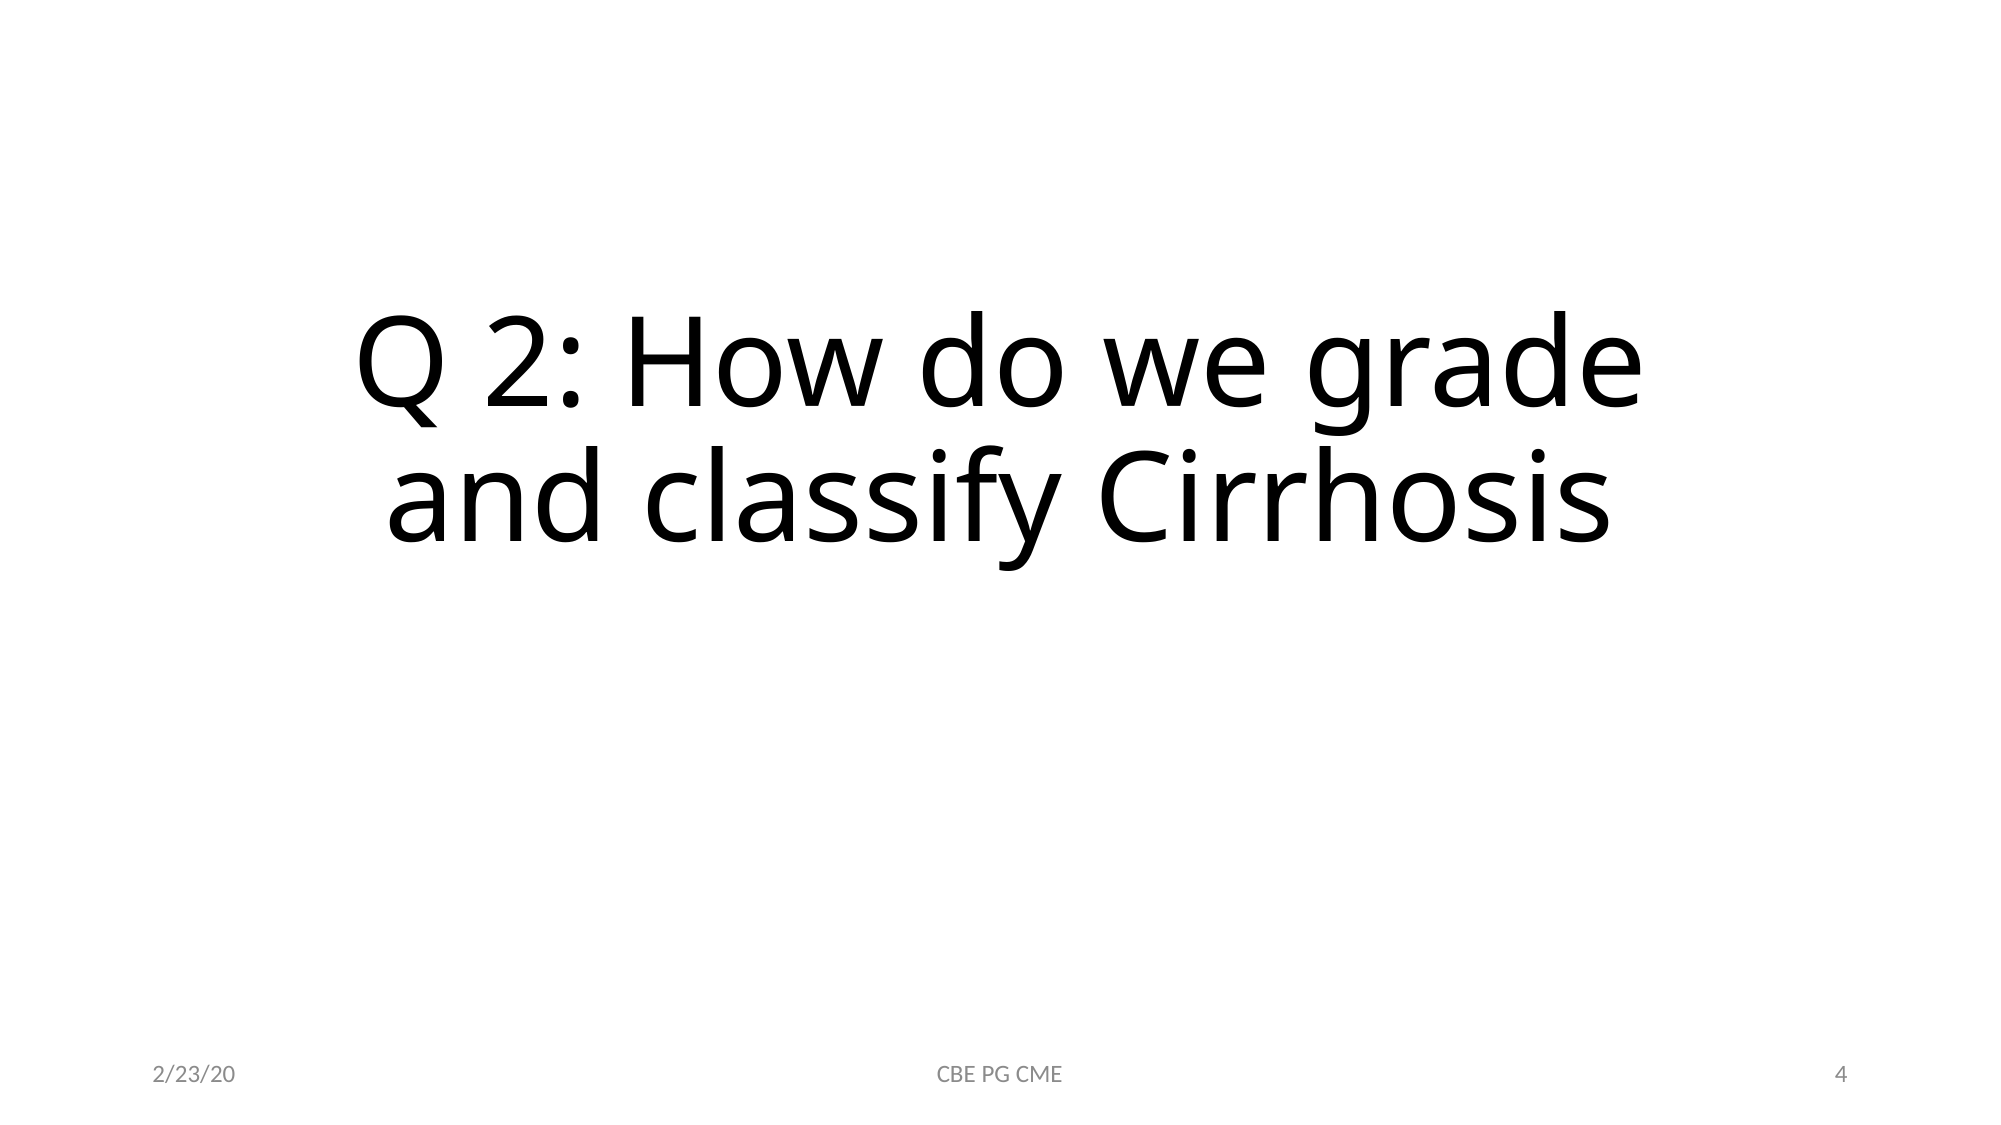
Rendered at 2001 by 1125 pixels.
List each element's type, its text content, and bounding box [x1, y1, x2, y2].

title Q 2: How do we grade and classify Cirrhosis [249, 184, 1750, 576]
footer CBE PG CME [662, 1042, 1338, 1103]
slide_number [137, 1042, 588, 1103]
slide_number 4 [1412, 1042, 1863, 1103]
